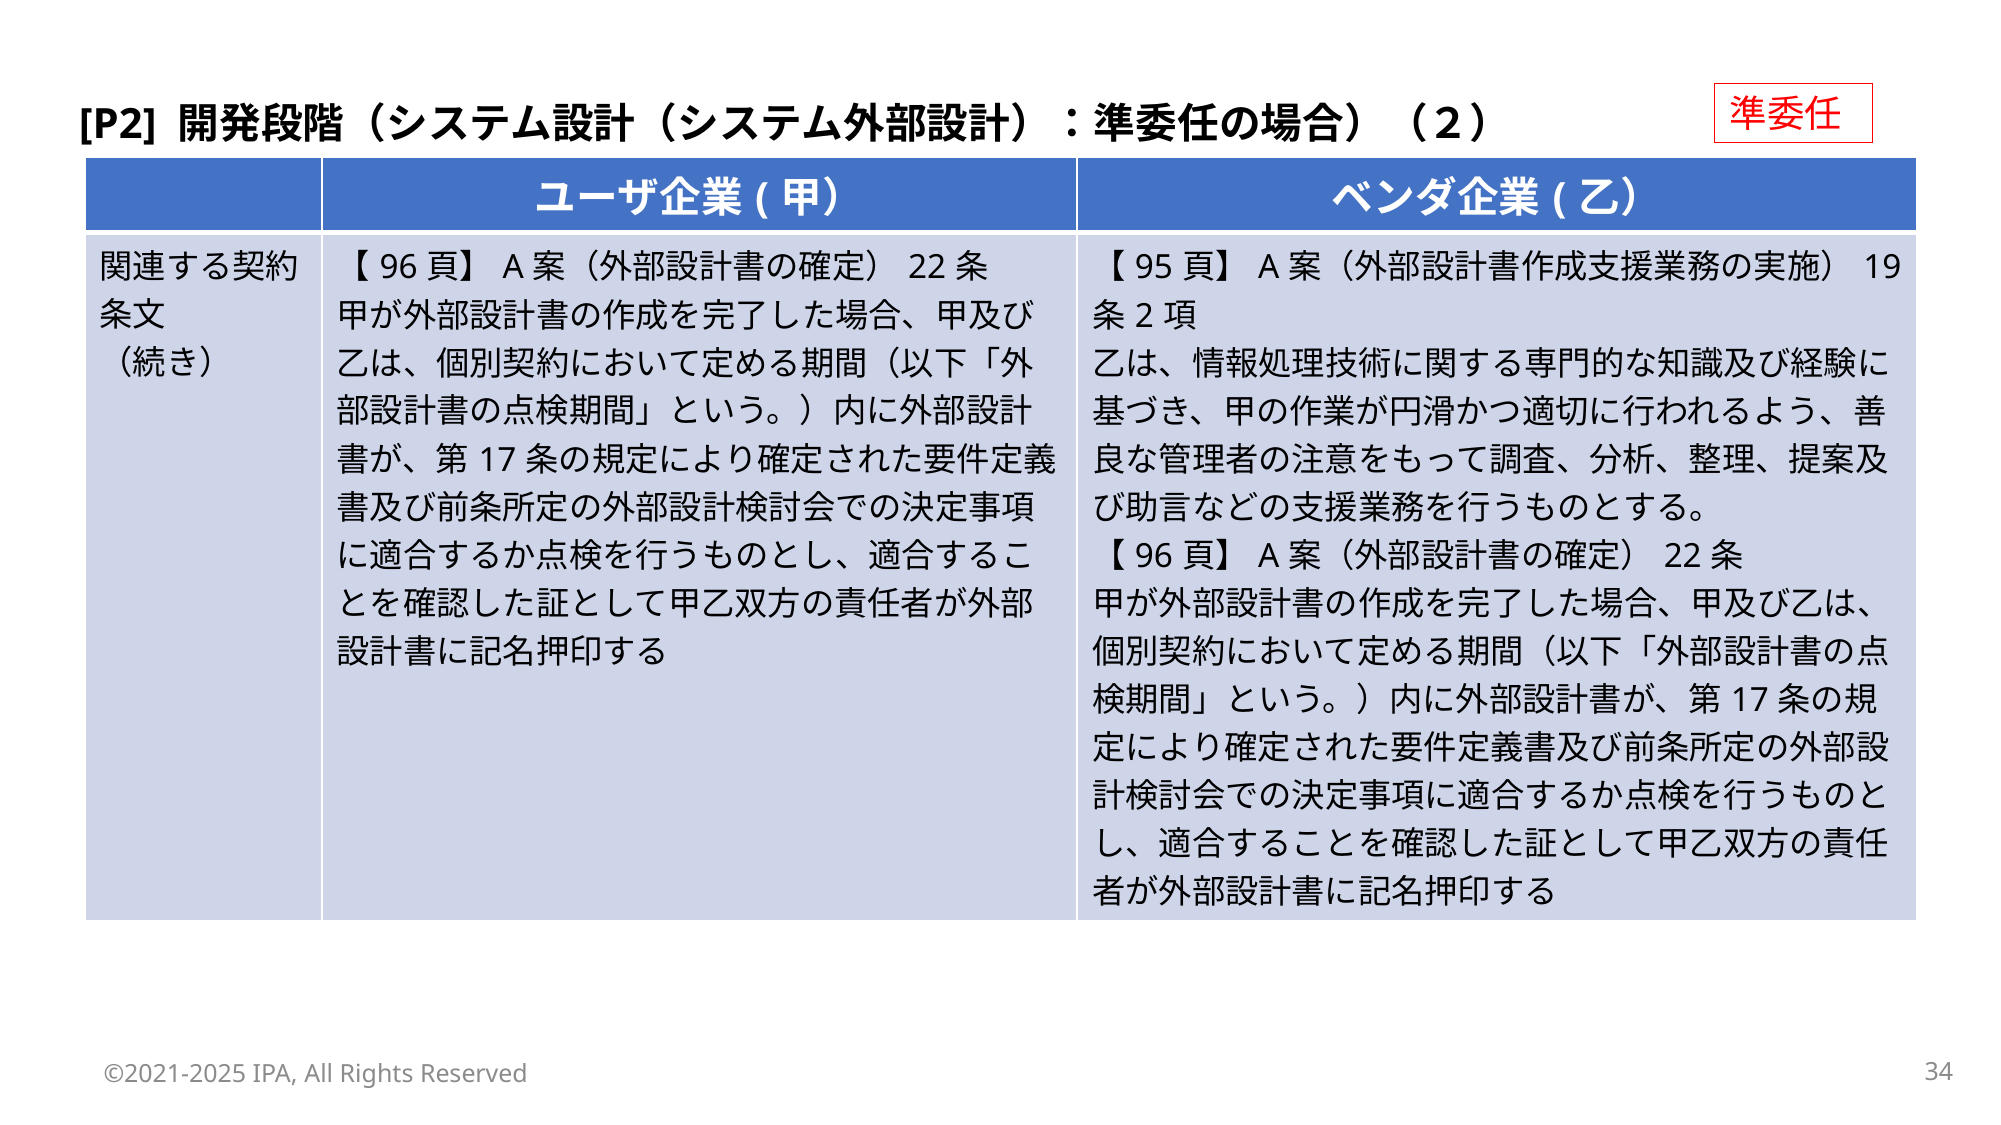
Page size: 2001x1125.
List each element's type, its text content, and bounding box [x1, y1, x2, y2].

slide_number ©2021-2025 IPA, All Rights Reserved [88, 1042, 561, 1103]
table_cell 【95頁】A案（外部設計書作成支援業務の実施）19条2項 乙は、情報処理技術に関する専門的な知識及び経験に基づき、甲の作業が円滑かつ適切に行われるよう、善良な管理者の注意をもって調査、分析、整理、提案及び助言などの支援業務を行うものとする。 【96頁】A案（外部設計書の確定）22条 甲が外部設計書の作成を完了した場合、甲及び乙は、個別契約において定める期間（以下「外部設計書の点検期間」という。）内に外部設計書が、第17条の規定により確定された要件定義書及び前条所定の外部設計検討会での決定事項に適合するか点検を行うものとし、適合することを確認した証として甲乙双方の責任者が外部設計書に記名押印する [1078, 235, 1916, 920]
table_header [86, 158, 321, 230]
table_header ユーザ企業(甲） [323, 158, 1076, 230]
text_box [P2] 開発段階（システム設計（システム外部設計）：準委任の場合）（２） [64, 89, 1623, 155]
text_box 準委任 [1714, 83, 1873, 143]
slide_number 33 [1518, 1042, 1969, 1103]
table_cell 関連する契約条文 （続き） [86, 235, 321, 920]
table_cell 【96頁】A案（外部設計書の確定）22条 甲が外部設計書の作成を完了した場合、甲及び乙は、個別契約において定める期間（以下「外部設計書の点検期間」という。）内に外部設計書が、第17条の規定により確定された要件定義書及び前条所定の外部設計検討会での決定事項に適合するか点検を行うものとし、適合することを確認した証として甲乙双方の責任者が外部設計書に記名押印する [323, 235, 1076, 920]
table_header ベンダ企業(乙） [1078, 158, 1916, 230]
